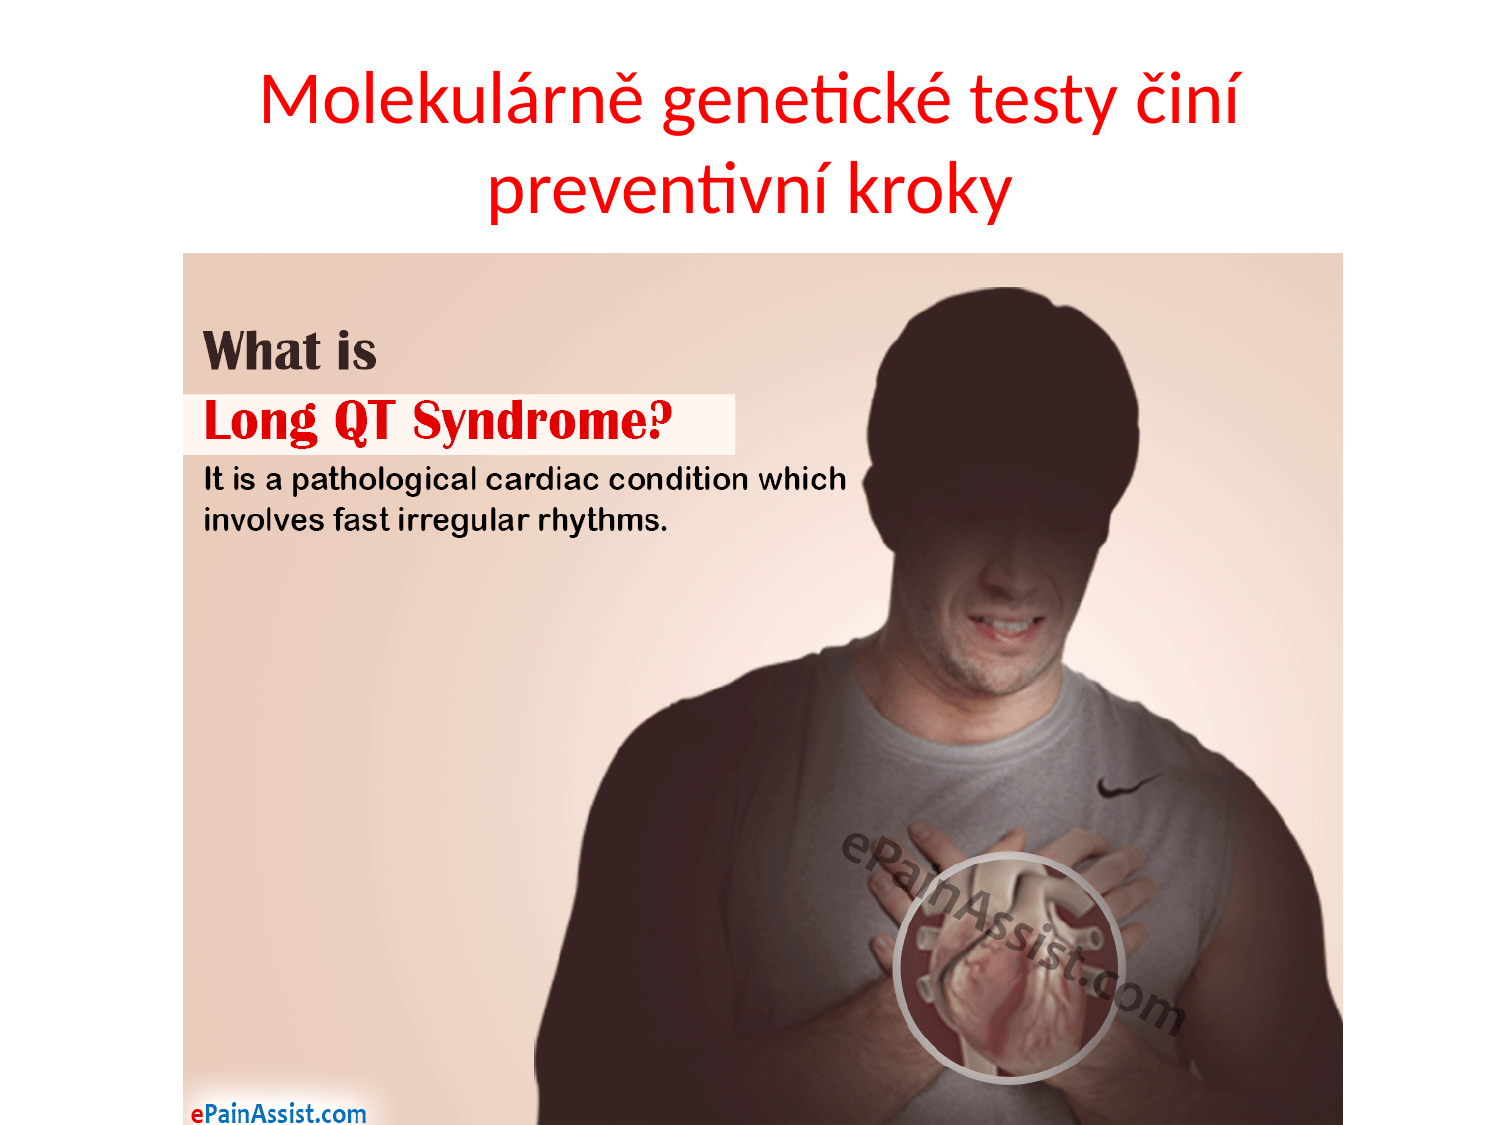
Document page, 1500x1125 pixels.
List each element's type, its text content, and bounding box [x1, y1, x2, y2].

title Molekulárně genetické testy činí preventivní kroky [75, 37, 1425, 241]
picture [182, 253, 1343, 1125]
